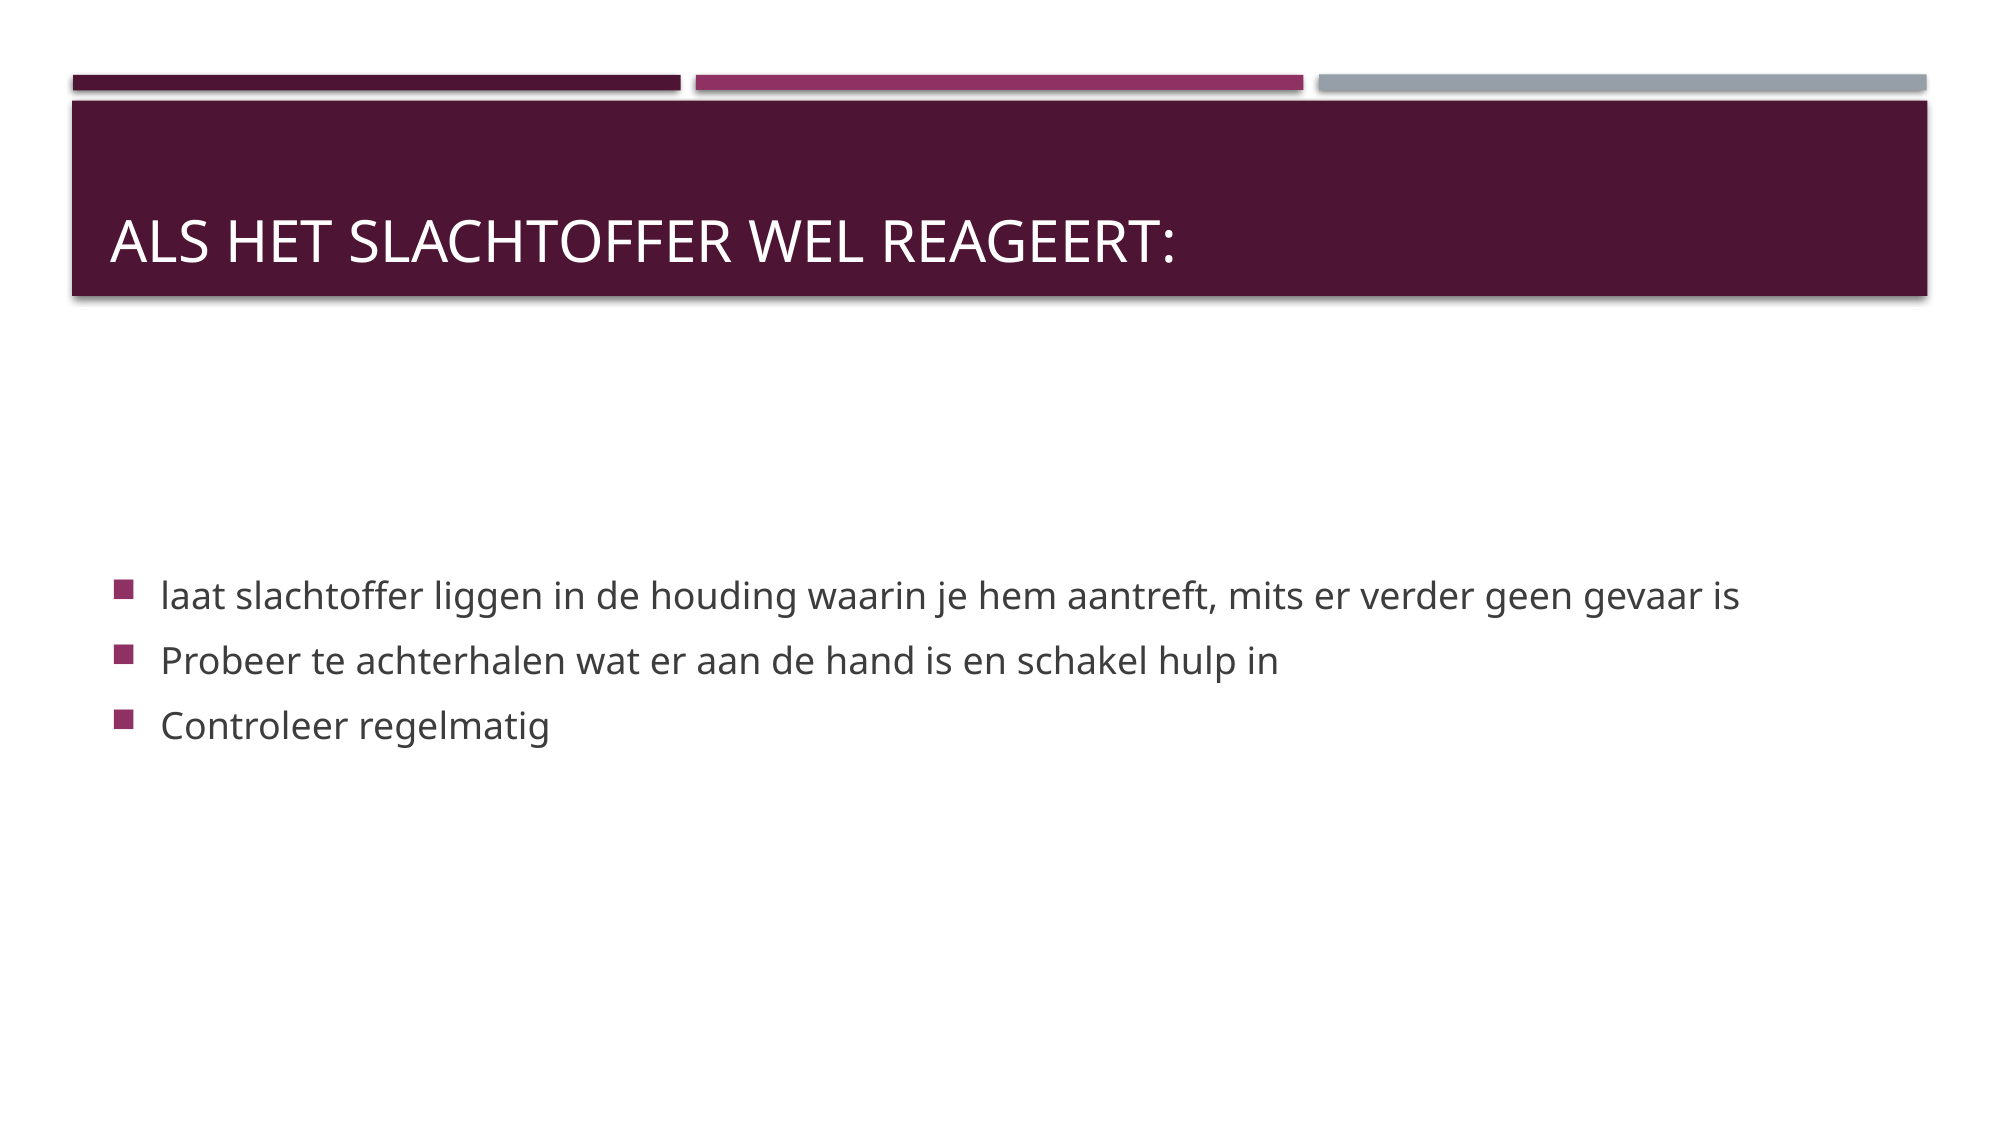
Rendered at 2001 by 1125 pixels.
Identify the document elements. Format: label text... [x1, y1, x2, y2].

list laat slachtoffer liggen in de houding waarin je hem aantreft, mits er verder geen gevaar is Probeer te achterhalen wat er aan de hand is en schakel hulp in Controleer regelmatig [95, 357, 1905, 962]
title als het slachtoffer wel reageert: [95, 115, 1905, 282]
